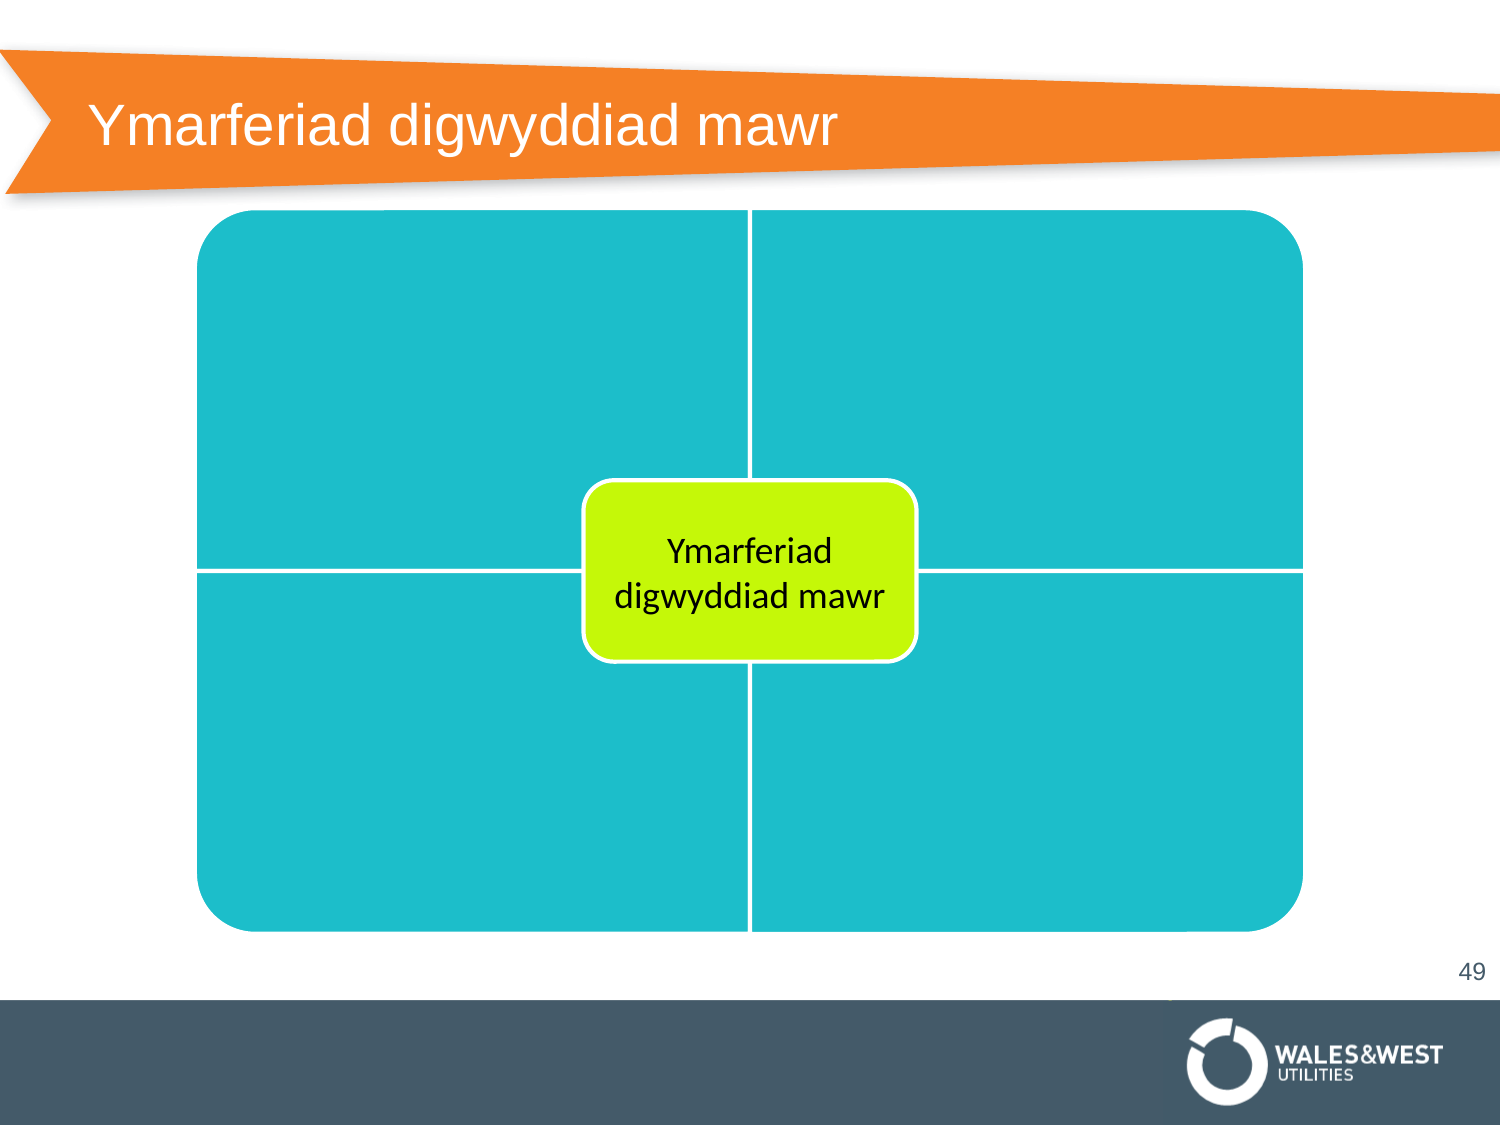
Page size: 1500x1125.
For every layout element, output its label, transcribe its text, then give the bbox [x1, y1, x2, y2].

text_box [194, 207, 1306, 935]
slide_number 49 [1437, 940, 1500, 1001]
picture [1164, 1001, 1500, 1125]
title Ymarferiad digwyddiad mawr [72, 73, 1423, 171]
